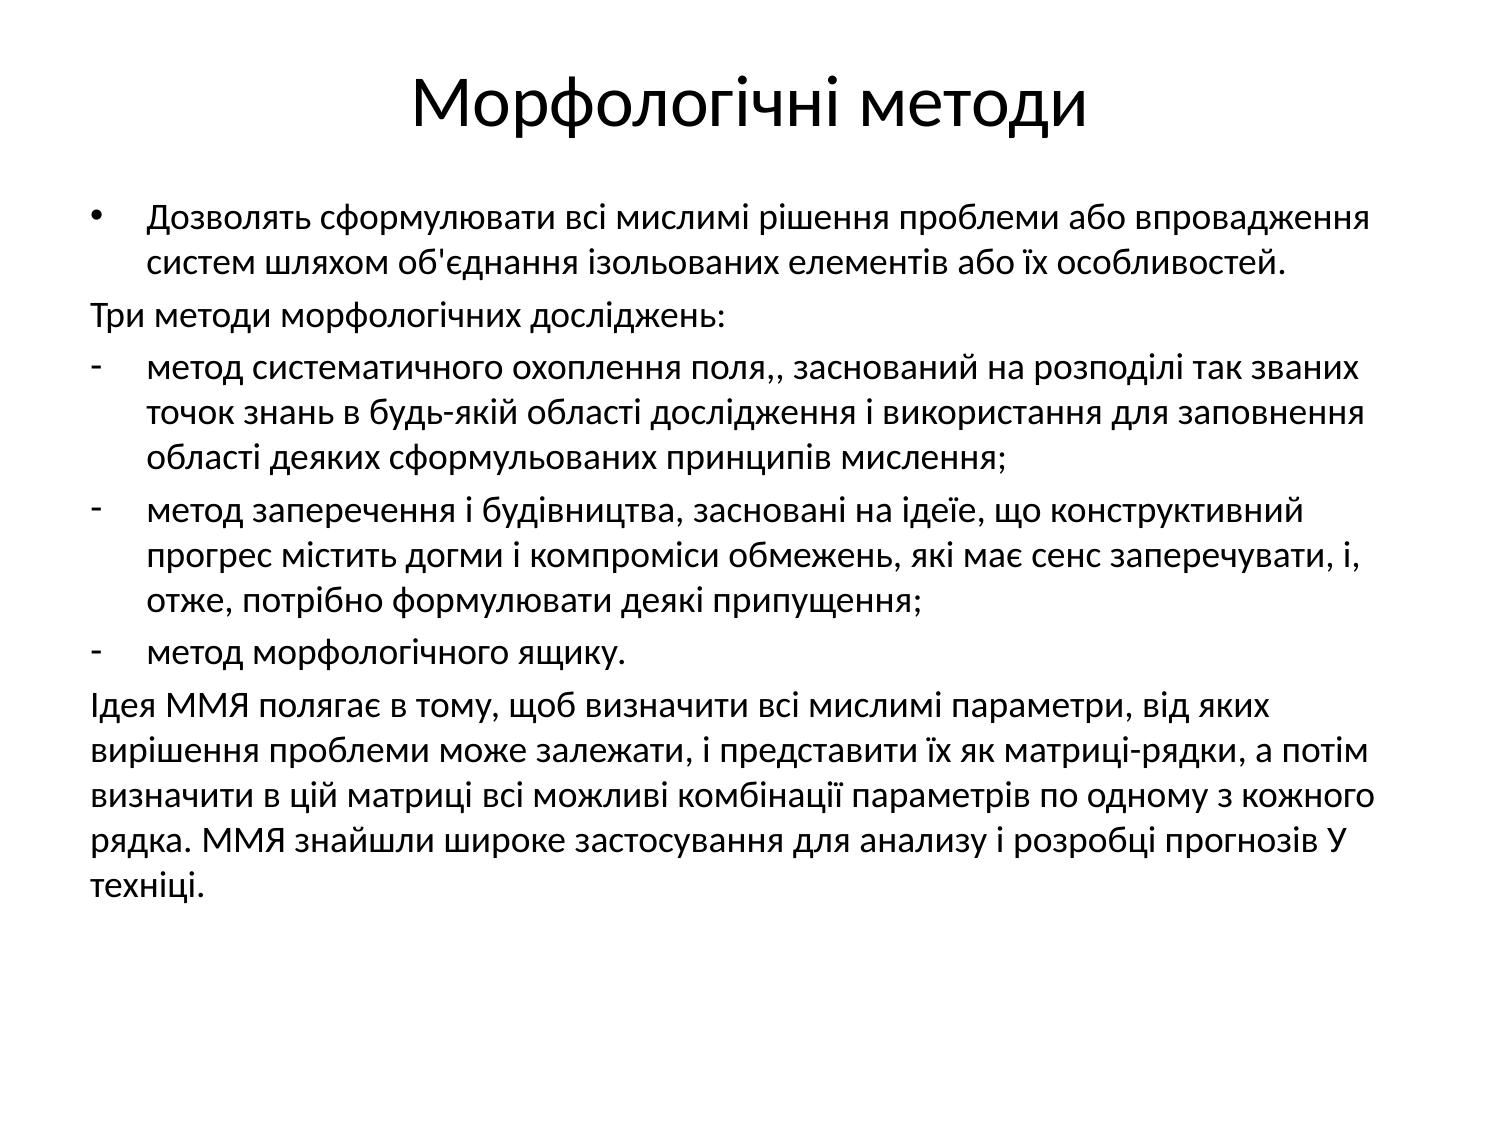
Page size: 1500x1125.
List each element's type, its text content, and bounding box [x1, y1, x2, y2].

title Морфологічні методи [75, 45, 1425, 149]
list Дозволять сформулювати всі мислимі рішення проблеми або впровадження систем шляхом об'єднання ізольованих елементів або їх особливостей. Три методи морфологічних досліджень: метод систематичного охоплення поля,, заснований на розподілі так званих точок знань в будь-якій області дослідження і використання для заповнення області деяких сформульованих принципів мислення; метод заперечення і будівництва, засновані на ідеїе, що конструктивний прогрес містить догми і компроміси обмежень, які має сенс заперечувати, і, отже, потрібно формулювати деякі припущення; метод морфологічного ящику. Ідея MMЯ полягає в тому, щоб визначити всі мислимі параметри, від яких вирішення проблеми може залежати, і представити їх як матриці-рядки, а потім визначити в цій матриці всі можливі комбінації параметрів по одному з кожного рядка. ММЯ знайшли широке застосування для анализу і розробці прогнозів У техніці. [75, 184, 1425, 1005]
